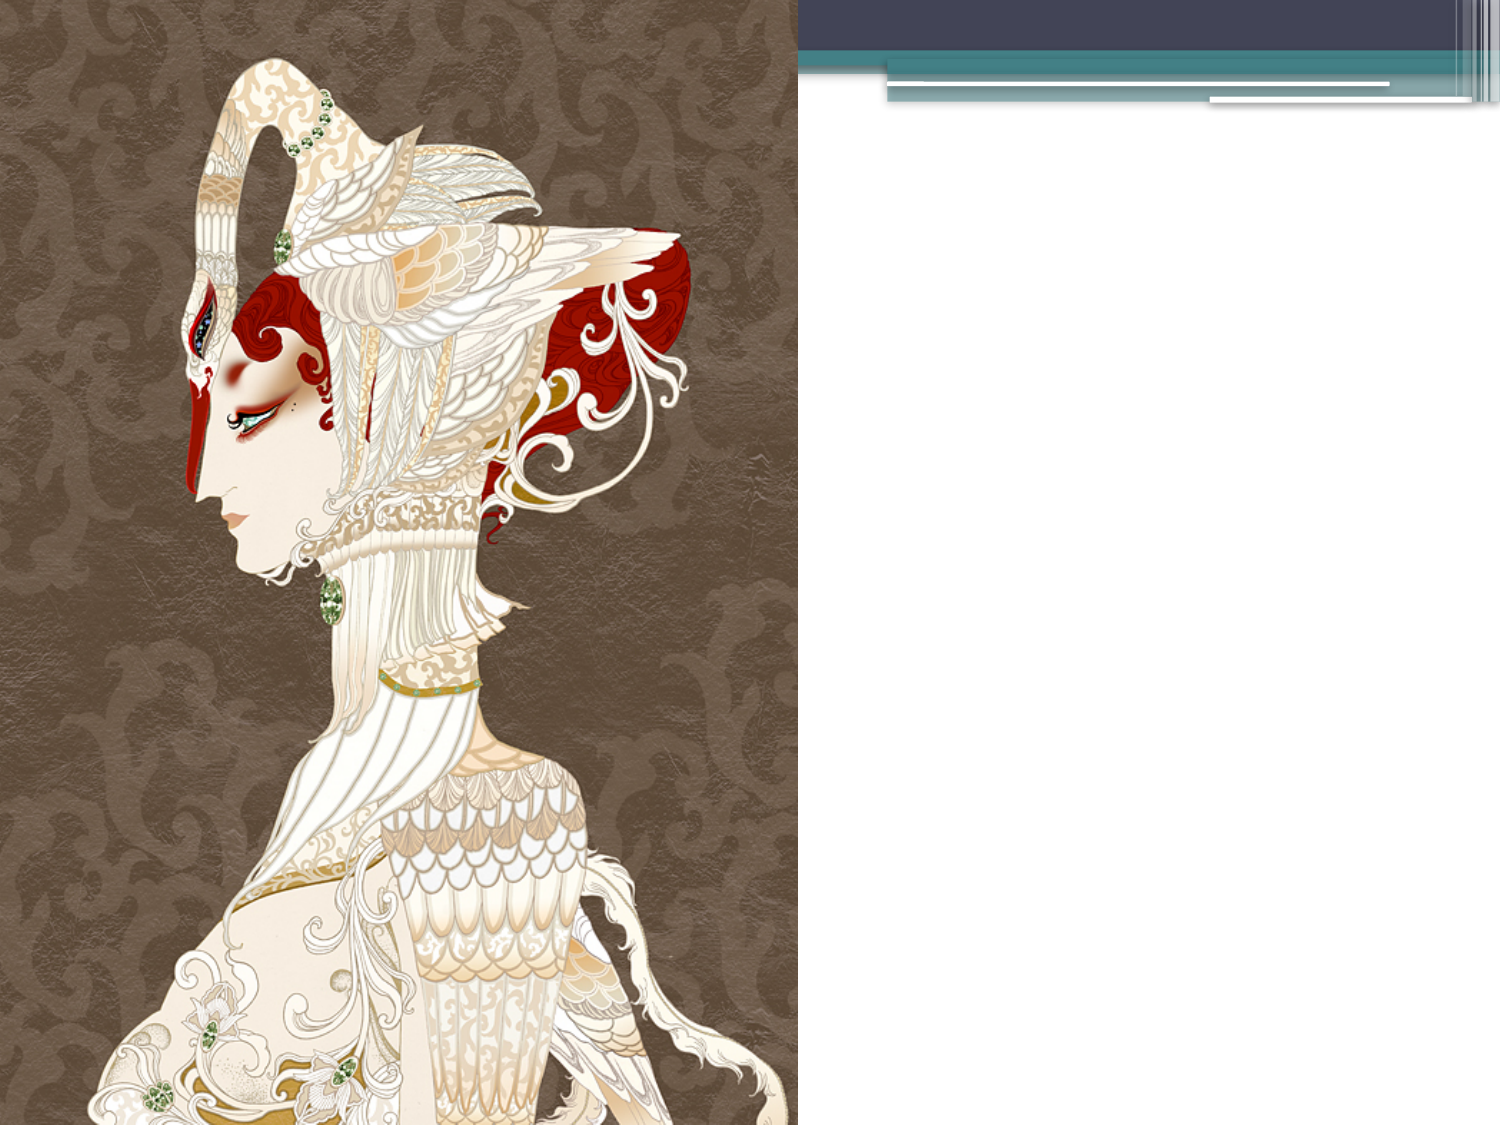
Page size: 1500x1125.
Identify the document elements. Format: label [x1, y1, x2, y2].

list [0, 0, 798, 1125]
